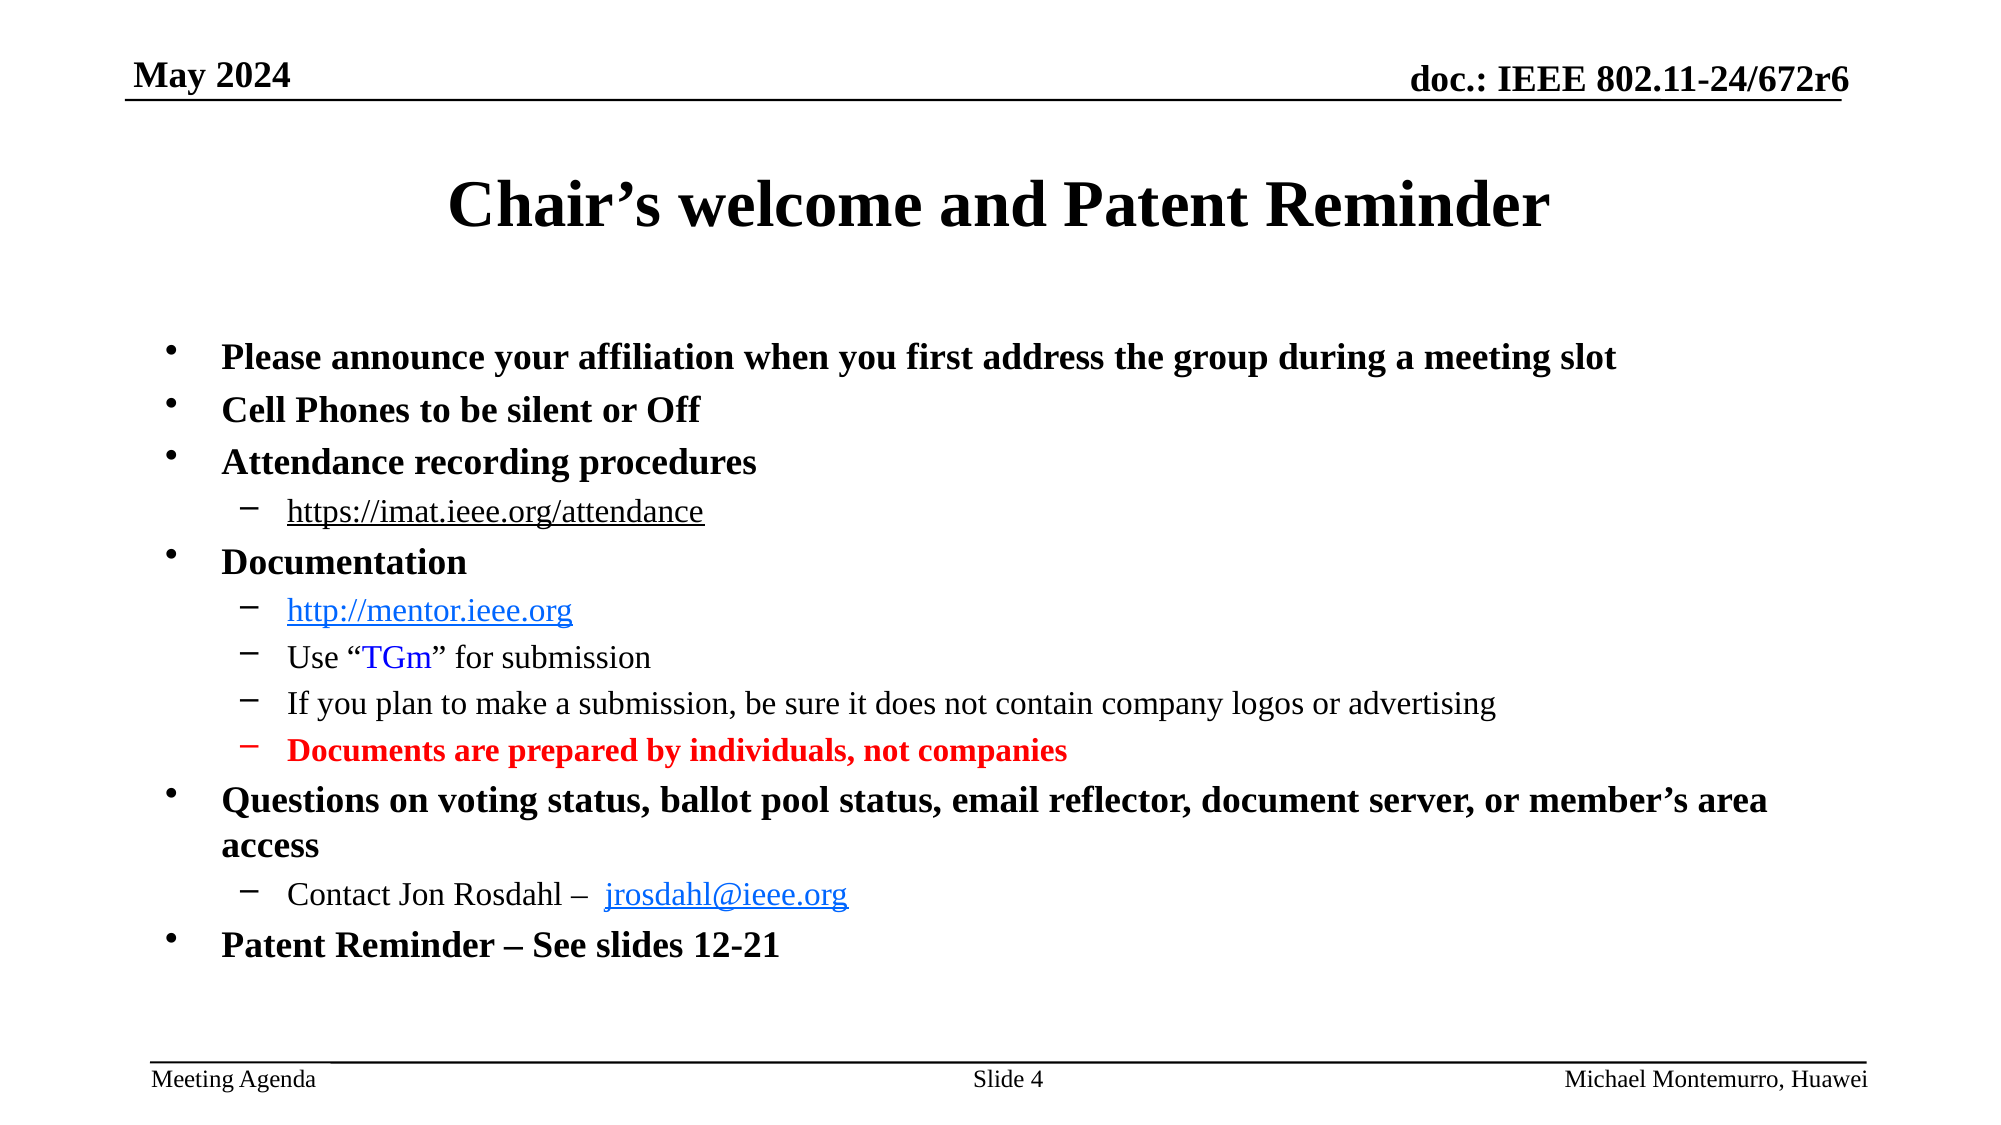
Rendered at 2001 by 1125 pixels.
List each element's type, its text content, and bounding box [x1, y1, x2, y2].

footer Michael Montemurro, Huawei [1266, 1061, 1869, 1093]
slide_number Slide 4 [964, 1061, 1053, 1093]
title Chair’s welcome and Patent Reminder [150, 112, 1850, 288]
list Please announce your affiliation when you first address the group during a meeting slot Cell Phones to be silent or Off Attendance recording procedures https://imat.ieee.org/attendance Documentation http://mentor.ieee.org Use “TGm” for submission If you plan to make a submission, be sure it does not contain company logos or advertising Documents are prepared by individuals, not companies Questions on voting status, ballot pool status, email reflector, document server, or member’s area access Contact Jon Rosdahl – jrosdahl@ieee.org Patent Reminder – See slides 12-21 [150, 324, 1850, 1000]
